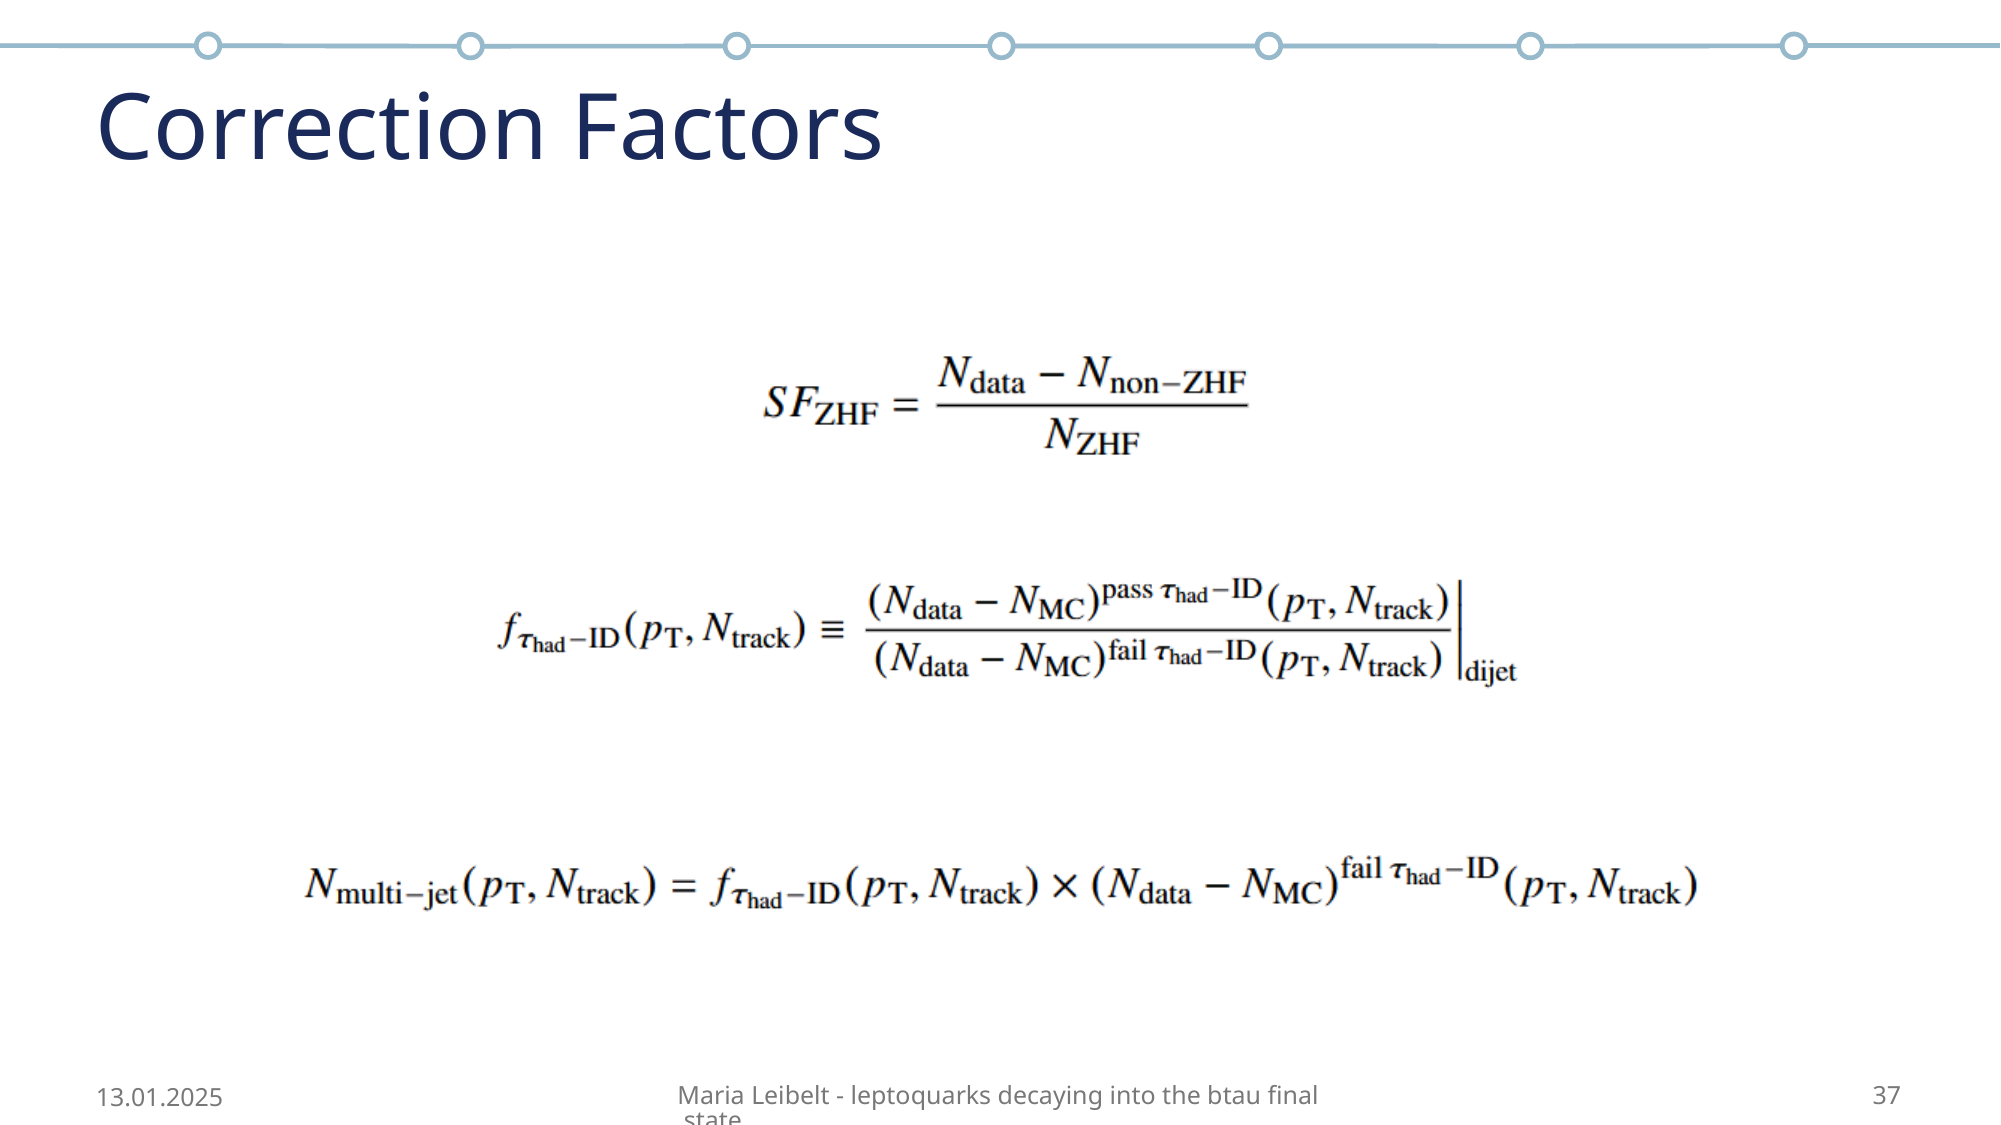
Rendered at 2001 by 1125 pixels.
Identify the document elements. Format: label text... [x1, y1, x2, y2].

footer Maria Leibelt - leptoquarks decaying into the btau final state [662, 1066, 1338, 1125]
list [748, 314, 1252, 481]
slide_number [80, 1066, 588, 1125]
title Correction Factors [80, 59, 1917, 200]
text_box [194, 32, 222, 60]
text_box [457, 32, 484, 60]
picture [477, 555, 1523, 705]
text_box [988, 32, 1015, 60]
text_box [723, 32, 751, 60]
text_box [1517, 32, 1544, 60]
text_box [1255, 32, 1282, 60]
slide_number 37 [1412, 1066, 1917, 1125]
text_box [1780, 32, 1808, 60]
picture [296, 842, 1704, 932]
